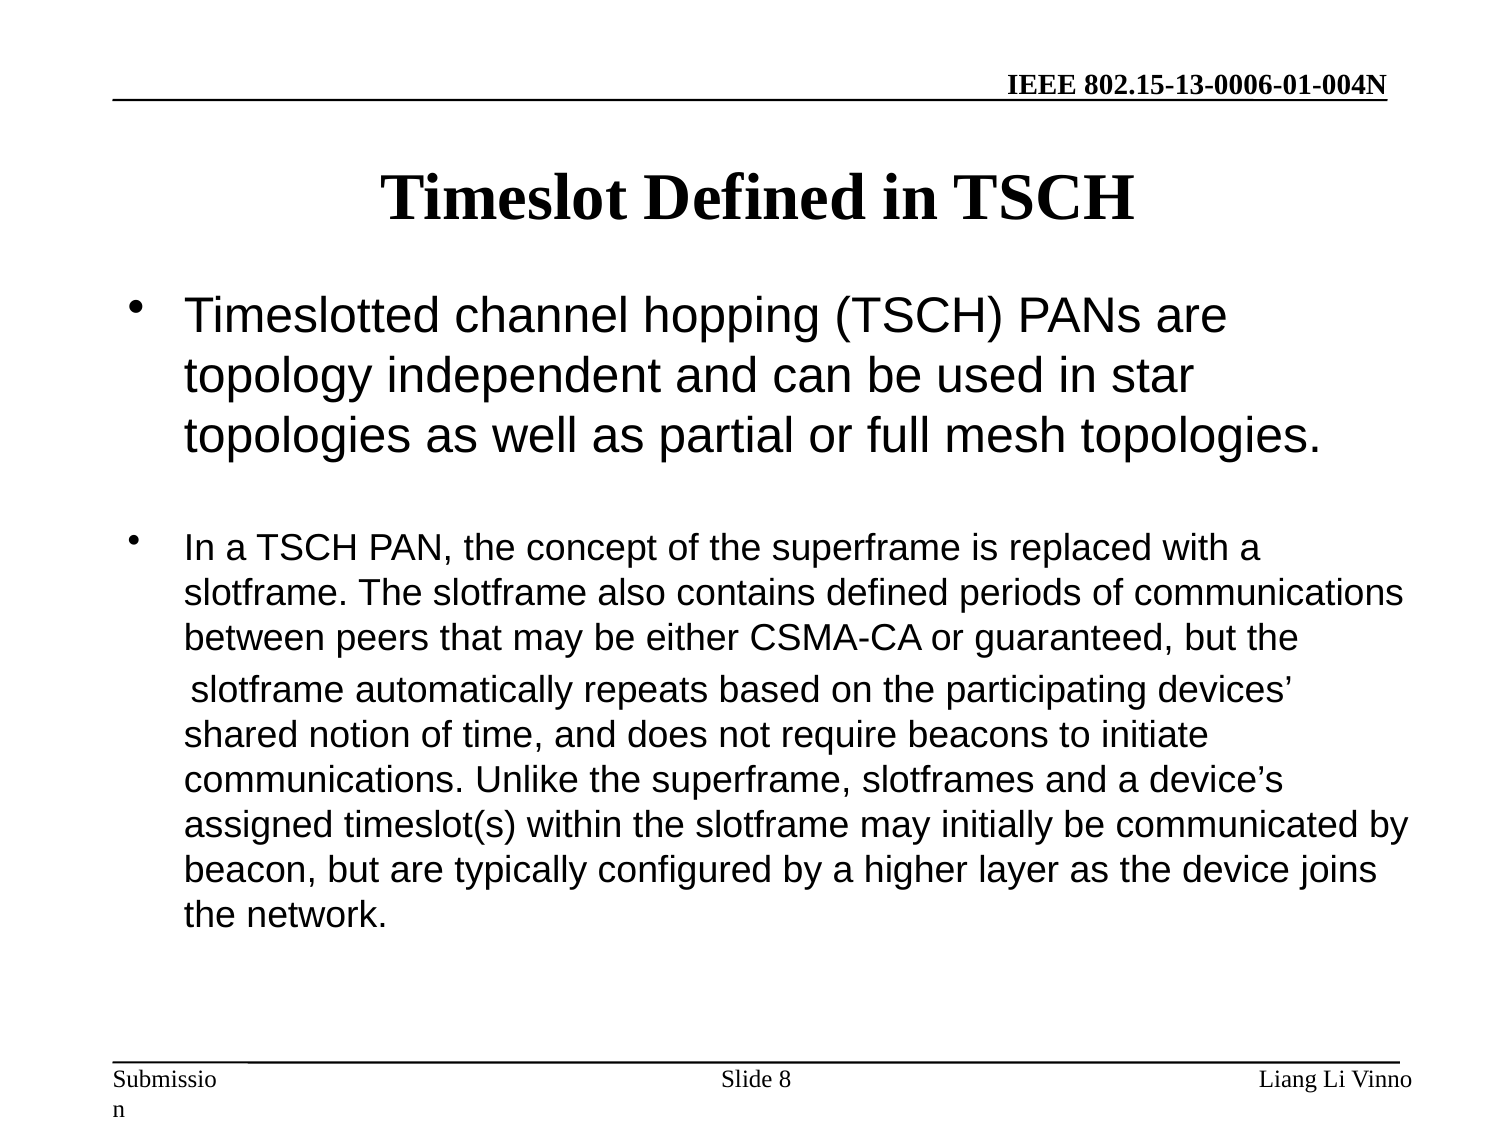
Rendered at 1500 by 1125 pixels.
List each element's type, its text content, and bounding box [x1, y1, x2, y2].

footer Liang Li Vinno [899, 1061, 1413, 1093]
slide_number Slide 8 [712, 1061, 800, 1093]
title Timeslot Defined in TSCH [112, 112, 1388, 274]
list Timeslotted channel hopping (TSCH) PANs are topology independent and can be used in star topologies as well as partial or full mesh topologies. In a TSCH PAN, the concept of the superframe is replaced with a slotframe. The slotframe also contains defined periods of communications between peers that may be either CSMA-CA or guaranteed, but the slotframe automatically repeats based on the participating devices’ shared notion of time, and does not require beacons to initiate communications. Unlike the superframe, slotframes and a device’s assigned timeslot(s) within the slotframe may initially be communicated by beacon, but are typically configured by a higher layer as the device joins the network. [112, 274, 1426, 951]
